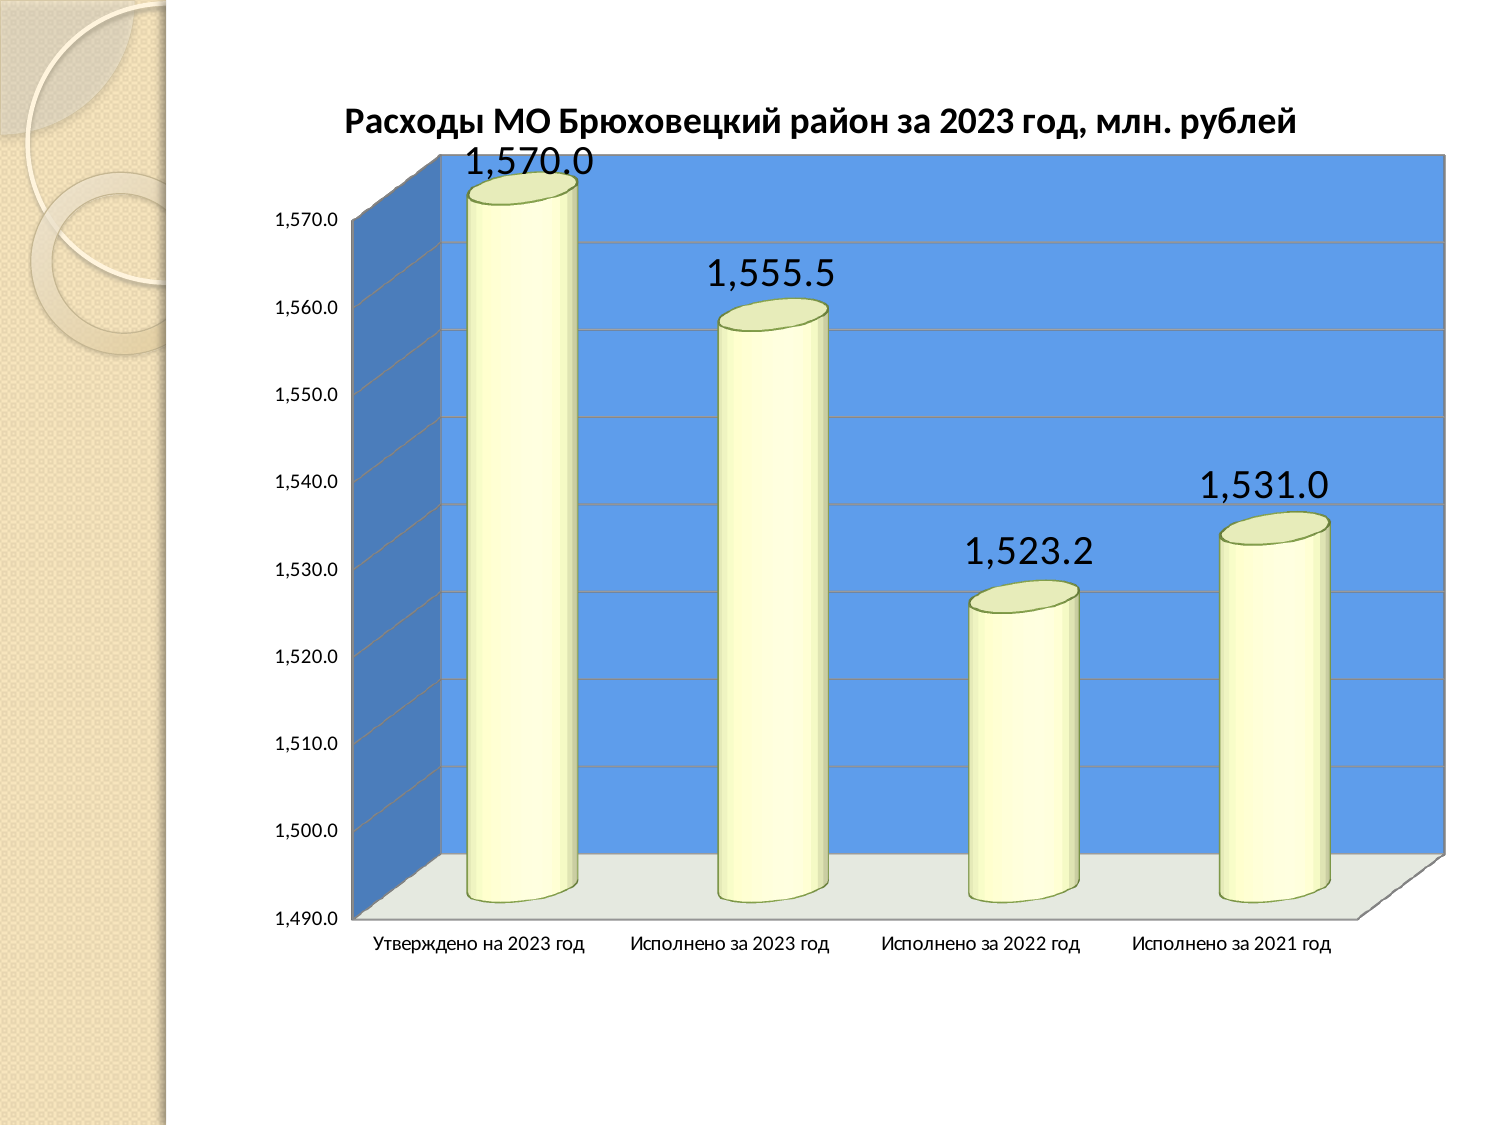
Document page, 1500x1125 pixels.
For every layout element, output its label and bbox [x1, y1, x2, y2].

chart [170, 66, 1472, 1063]
